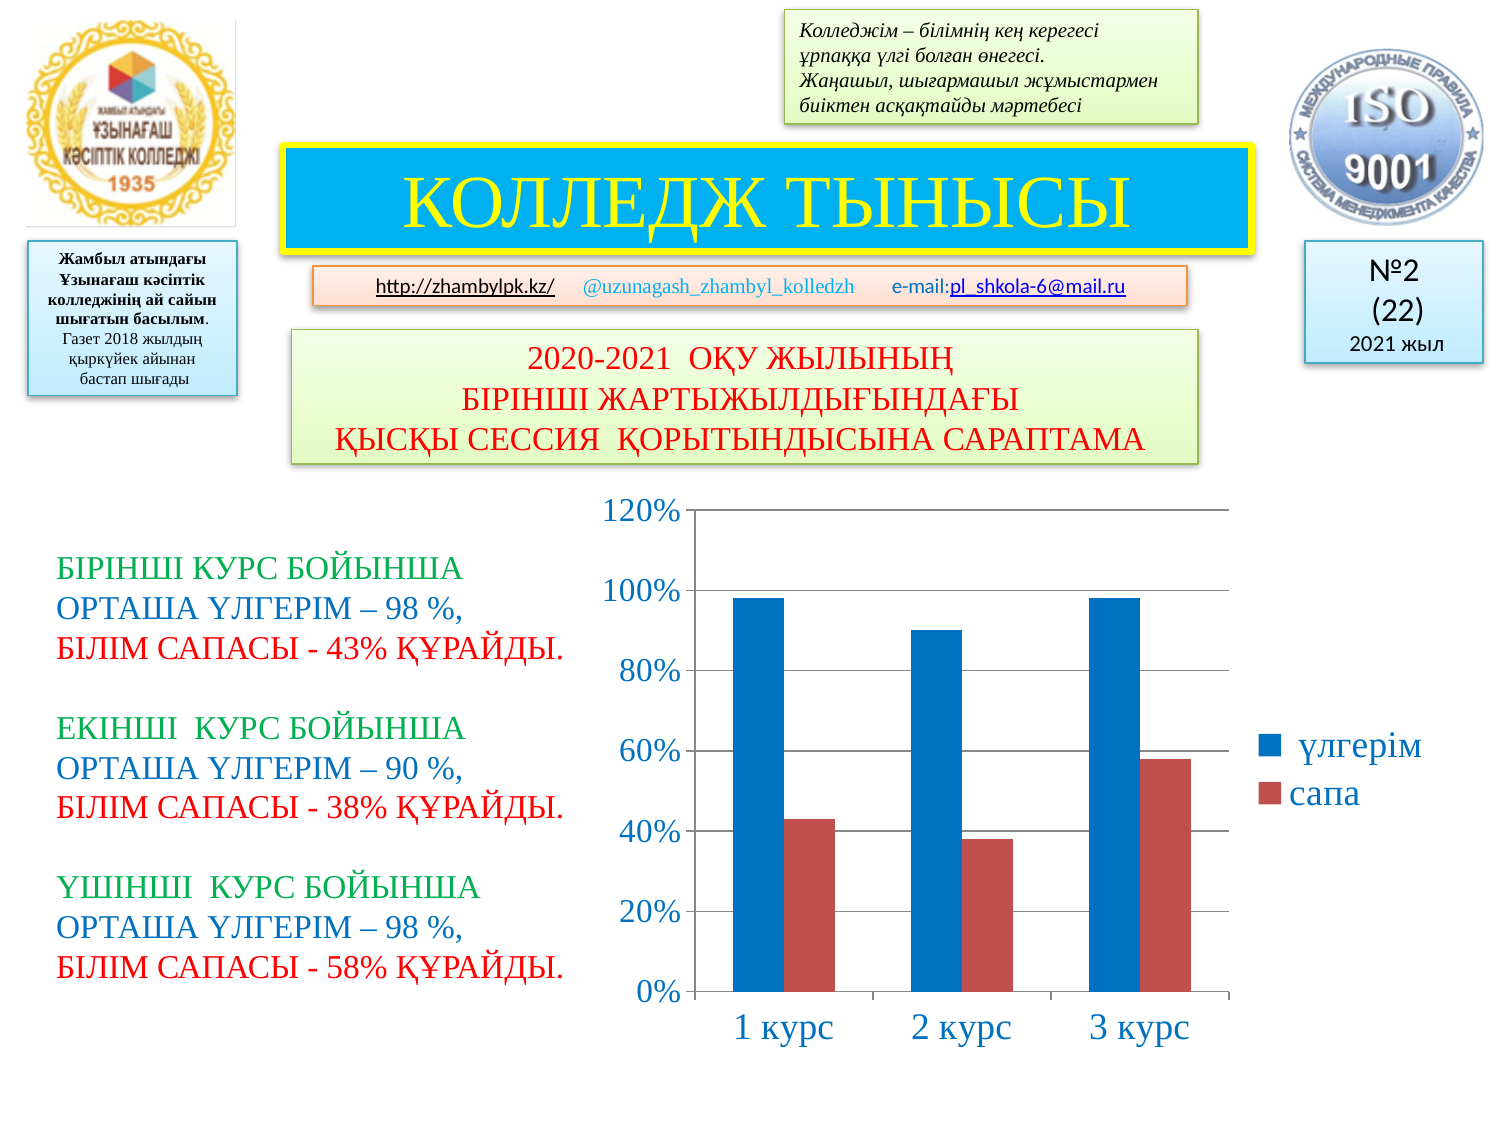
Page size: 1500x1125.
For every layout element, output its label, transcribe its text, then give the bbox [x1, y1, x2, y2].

text_box Жамбыл атындағы Ұзынағаш кәсіптік колледжінің ай сайын шығатын басылым. Газет 2018 жылдың қыркүйек айынан бастап шығады [27, 240, 238, 396]
text_box http://zhambylpk.kz/ @uzunagash_zhambyl_kolledzh e-mail:pl_shkola-6@mail.ru [312, 265, 1188, 306]
text_box 2020-2021 ОҚУ ЖЫЛЫНЫҢ БІРІНШІ ЖАРТЫЖЫЛДЫҒЫНДАҒЫ ҚЫСҚЫ СЕССИЯ ҚОРЫТЫНДЫСЫНА САРАПТАМА [291, 329, 1199, 465]
picture [26, 20, 239, 230]
picture [1289, 48, 1484, 227]
text_box Колледжім – білімнің кең керегесі ұрпаққа үлгі болған өнегесі. Жаңашыл, шығармашыл жұмыстармен биіктен асқақтайды мәртебесі [784, 9, 1199, 125]
text_box №2 (22) 2021 жыл [1304, 240, 1484, 364]
text_box КОЛЛЕДЖ ТЫНЫСЫ [280, 142, 1255, 255]
chart [584, 479, 1448, 1059]
text_box БІРІНШІ КУРС БОЙЫНША ОРТАША ҮЛГЕРІМ – 98 %, БІЛІМ САПАСЫ - 43% ҚҰРАЙДЫ. ЕКІНШІ КУРС БОЙЫНША ОРТАША ҮЛГЕРІМ – 90 %, БІЛІМ САПАСЫ - 38% ҚҰРАЙДЫ. ҮШІНШІ КУРС БОЙЫНША ОРТАША ҮЛГЕРІМ – 98 %, БІЛІМ САПАСЫ - 58% ҚҰРАЙДЫ. [41, 538, 579, 1038]
